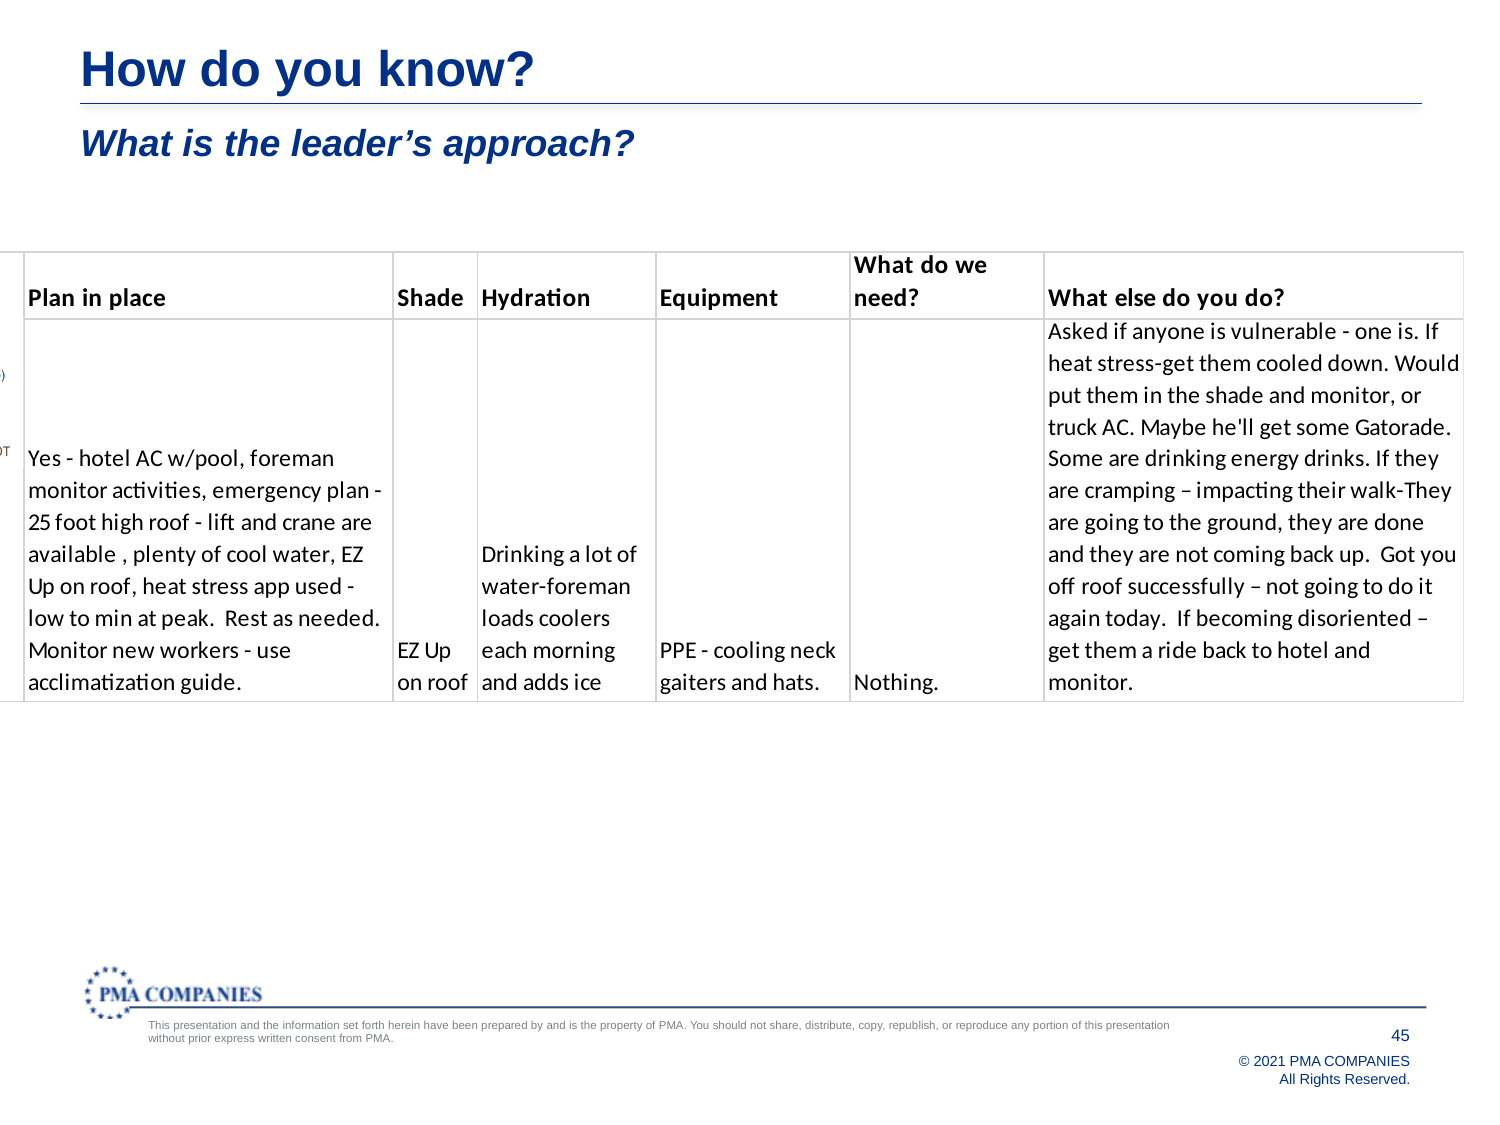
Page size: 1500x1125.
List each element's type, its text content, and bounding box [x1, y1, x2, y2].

slide_number 45 [1074, 1004, 1425, 1065]
subtitle What is the leader’s approach? [80, 111, 1252, 181]
picture [0, 250, 1466, 703]
title How do you know? [80, 46, 1431, 86]
